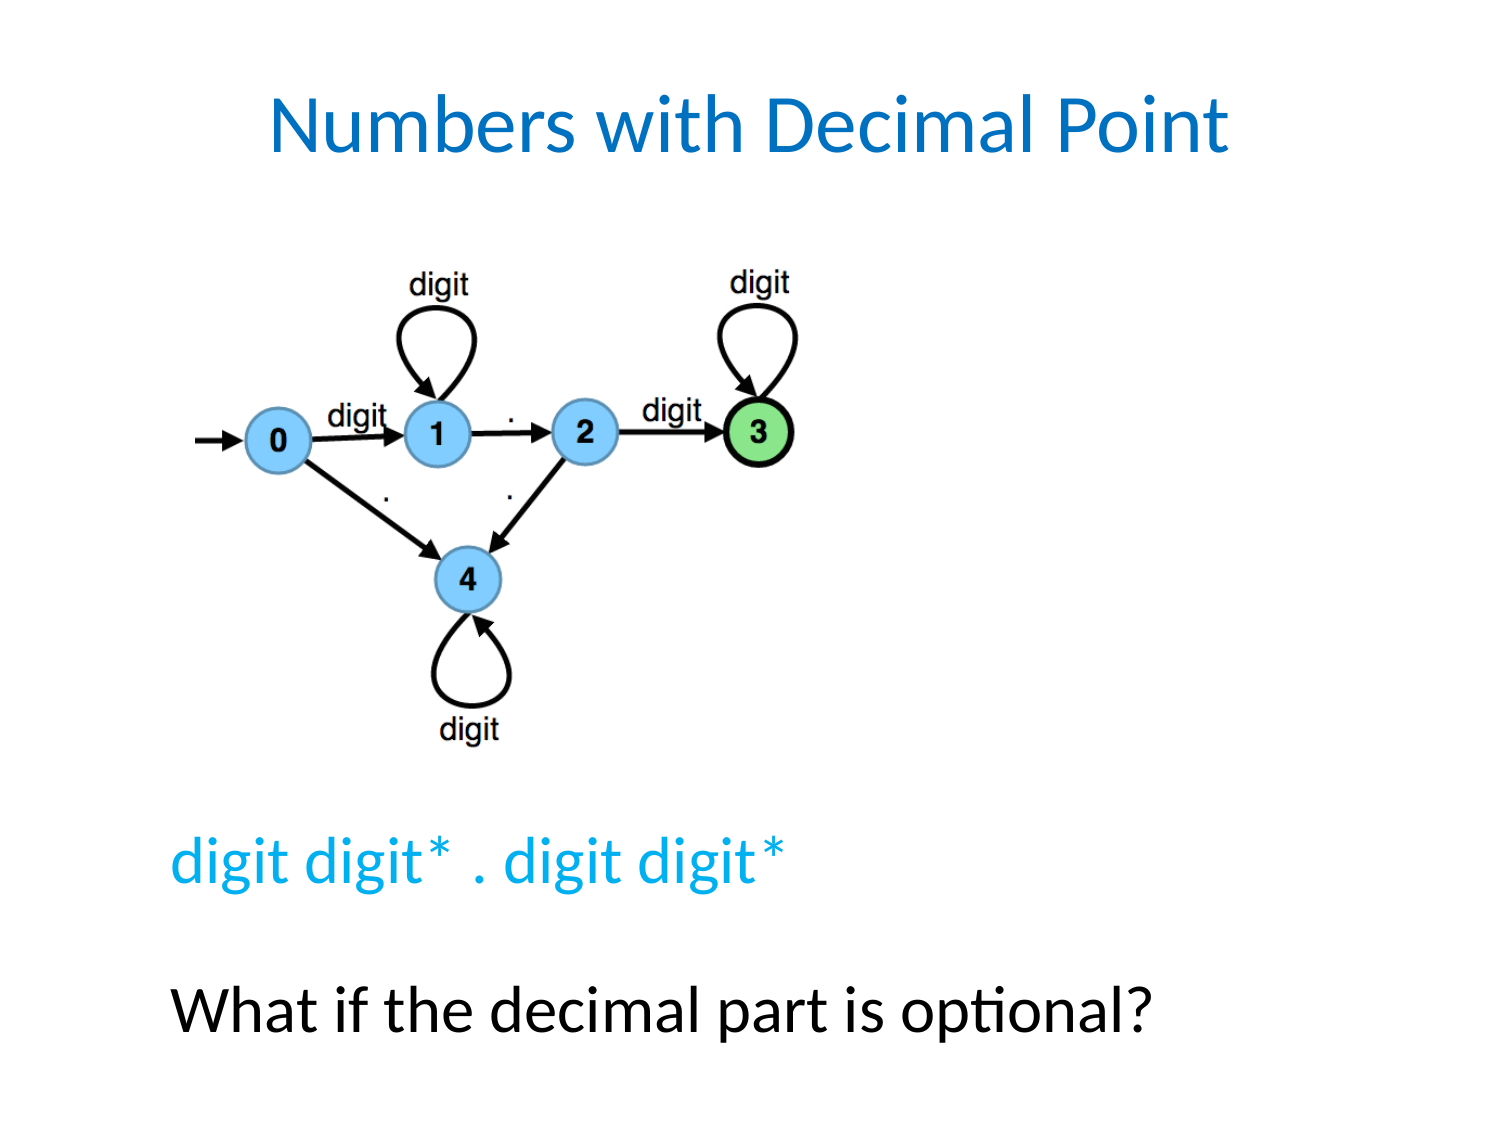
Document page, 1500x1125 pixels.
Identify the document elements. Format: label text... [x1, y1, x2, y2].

text_box What if the decimal part is optional? [155, 958, 1262, 1054]
picture [194, 265, 814, 751]
text_box digit digit* . digit digit* [155, 809, 906, 905]
title Numbers with Decimal Point [74, 25, 1426, 214]
